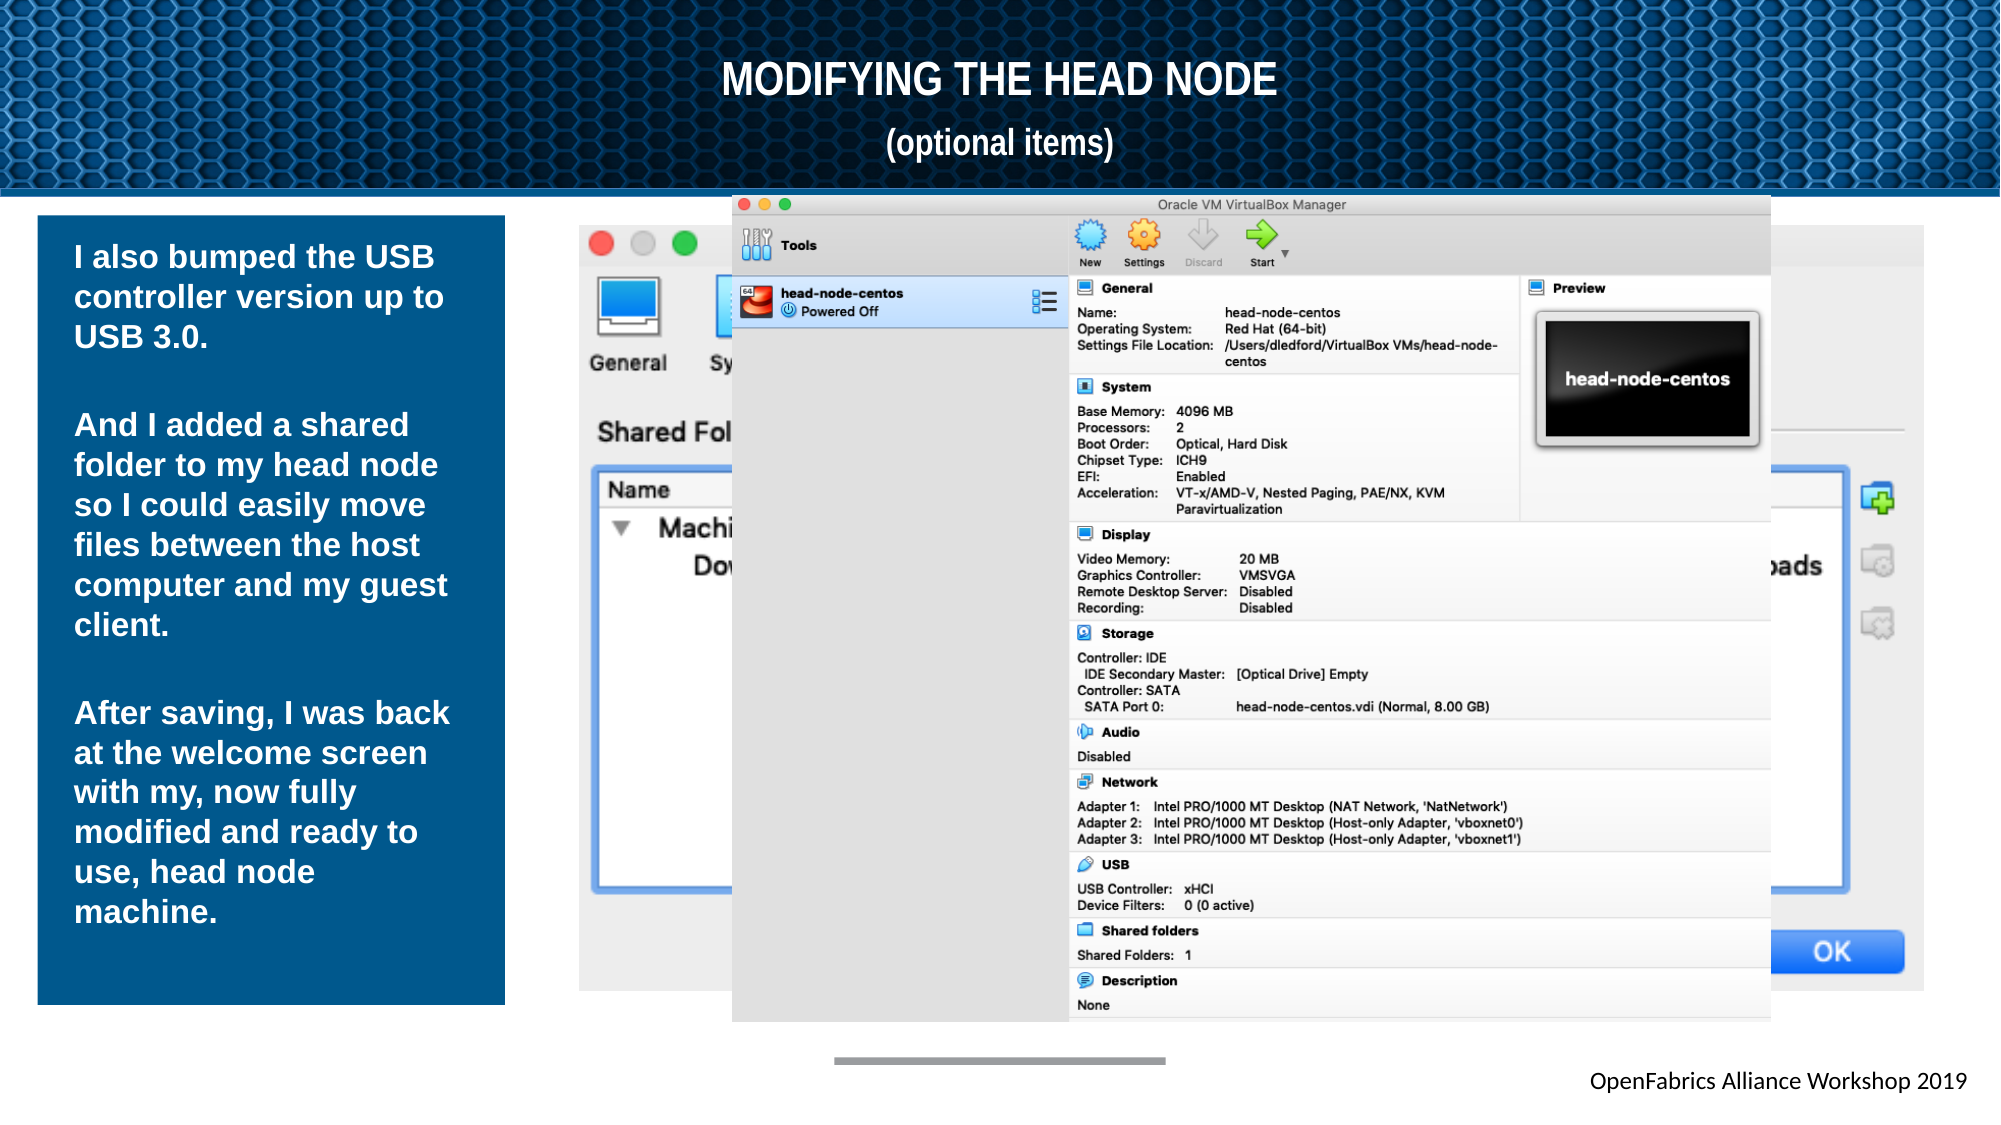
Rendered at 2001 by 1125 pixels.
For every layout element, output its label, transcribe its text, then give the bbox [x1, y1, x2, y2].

title Modifying the head node [99, 41, 1901, 111]
slide_number [977, 1057, 1023, 1103]
text_box OpenFabrics Alliance Workshop 2019 [1300, 1057, 1976, 1103]
picture [0, 0, 2000, 188]
picture [0, 195, 2000, 1125]
text_box (optional items) [99, 110, 1900, 176]
list I also bumped the USB controller version up to USB 3.0. And I added a shared folder to my head node so I could easily move files between the host computer and my guest client. After saving, I was back at the welcome screen with my, now fully modified and ready to use, head node machine. [65, 227, 471, 990]
